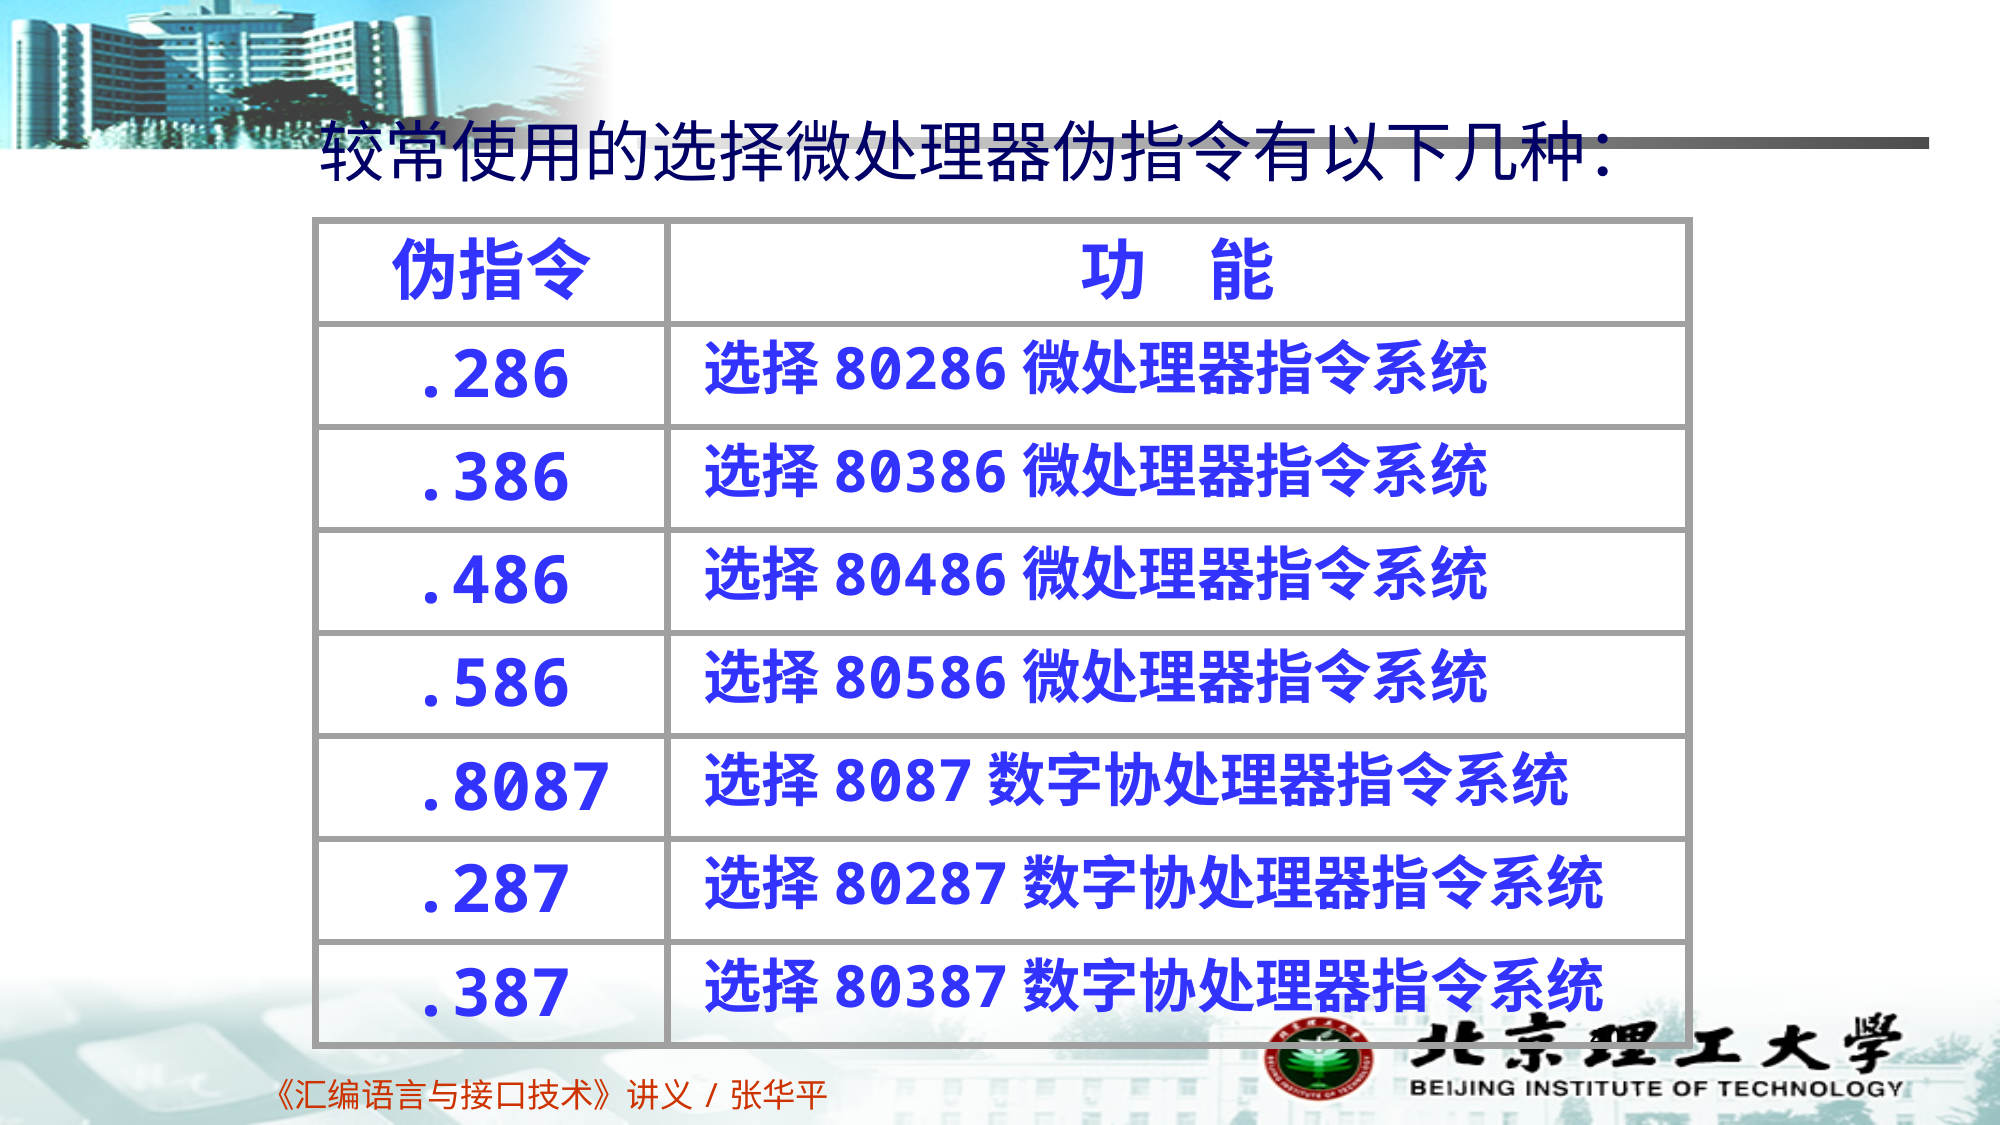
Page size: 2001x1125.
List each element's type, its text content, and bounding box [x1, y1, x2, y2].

list 较常使用的选择微处理器伪指令有以下几种： [303, 101, 1691, 215]
picture [0, 0, 2000, 1125]
text_box 40 [1324, 1055, 1638, 1088]
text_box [314, 219, 1691, 1047]
